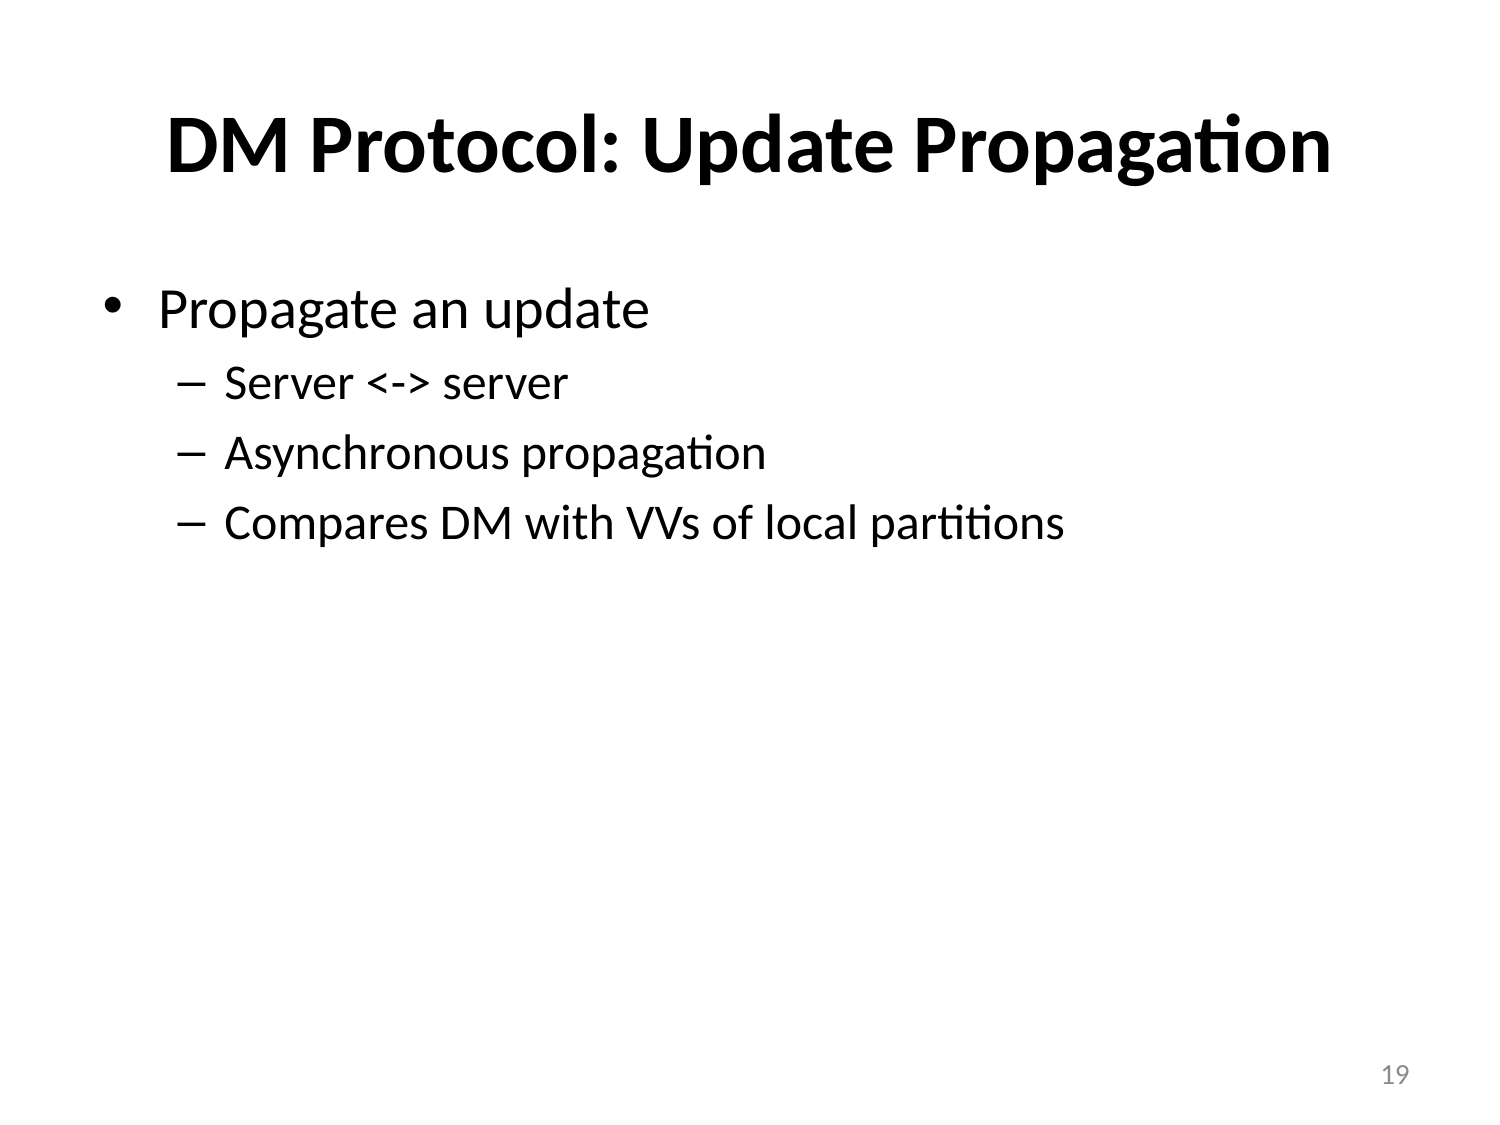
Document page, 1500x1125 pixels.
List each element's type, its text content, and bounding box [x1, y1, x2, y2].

list Propagate an update Server <-> server Asynchronous propagation Compares DM with VVs of local partitions [87, 262, 1438, 1005]
title DM Protocol: Update Propagation [75, 45, 1425, 233]
slide_number 19 [1074, 1042, 1425, 1103]
